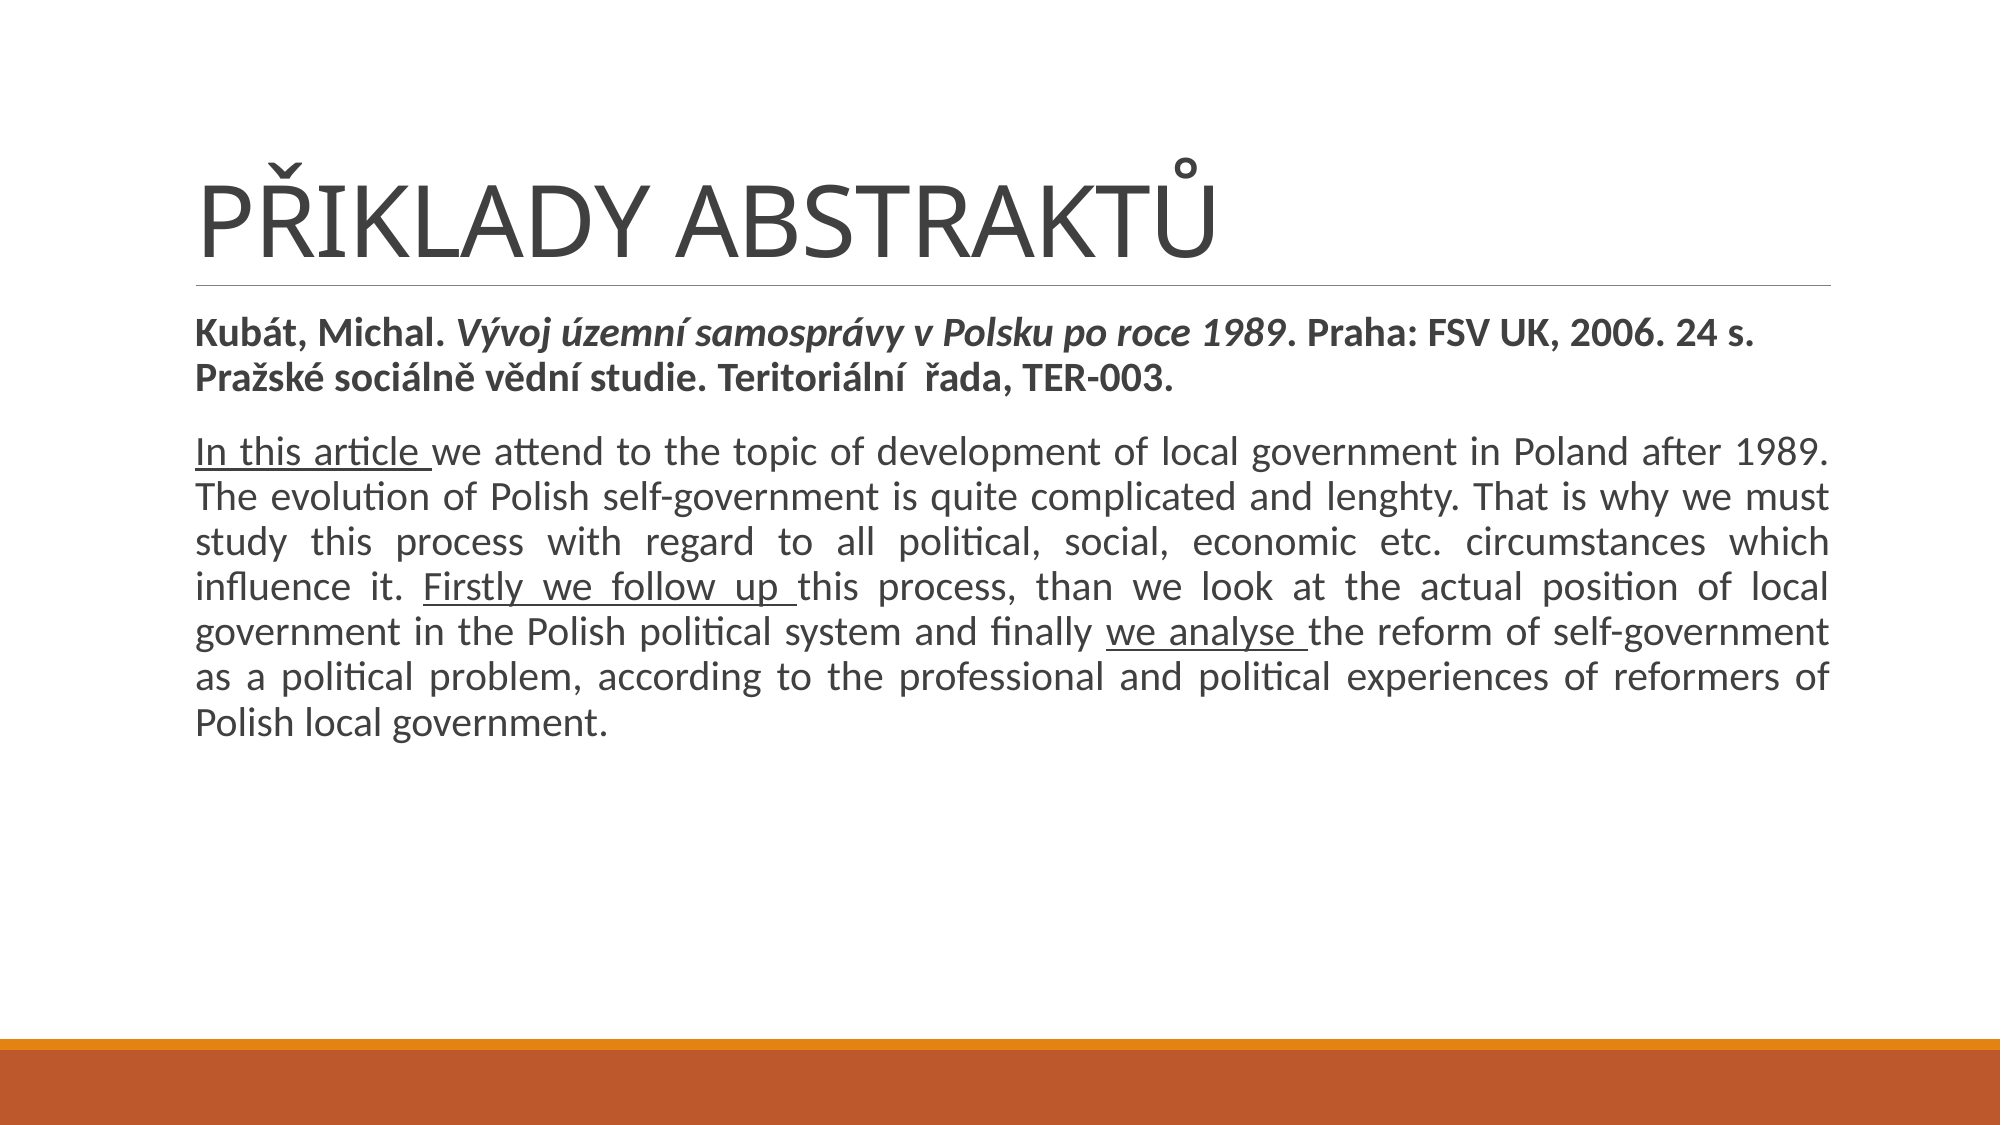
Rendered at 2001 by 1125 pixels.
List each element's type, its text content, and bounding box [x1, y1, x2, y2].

title PŘIKLADY ABSTRAKTŮ [180, 47, 1830, 285]
list Kubát, Michal. Vývoj územní samosprávy v Polsku po roce 1989. Praha: FSV UK, 2006. 24 s. Pražské sociálně vědní studie. Teritoriální řada, TER-003. In this article we attend to the topic of development of local government in Poland after 1989. The evolution of Polish self-government is quite complicated and lenghty. That is why we must study this process with regard to all political, social, economic etc. circumstances which influence it. Firstly we follow up this process, than we look at the actual position of local government in the Polish political system and finally we analyse the reform of self-government as a political problem, according to the professional and political experiences of reformers of Polish local government. [180, 302, 1830, 963]
